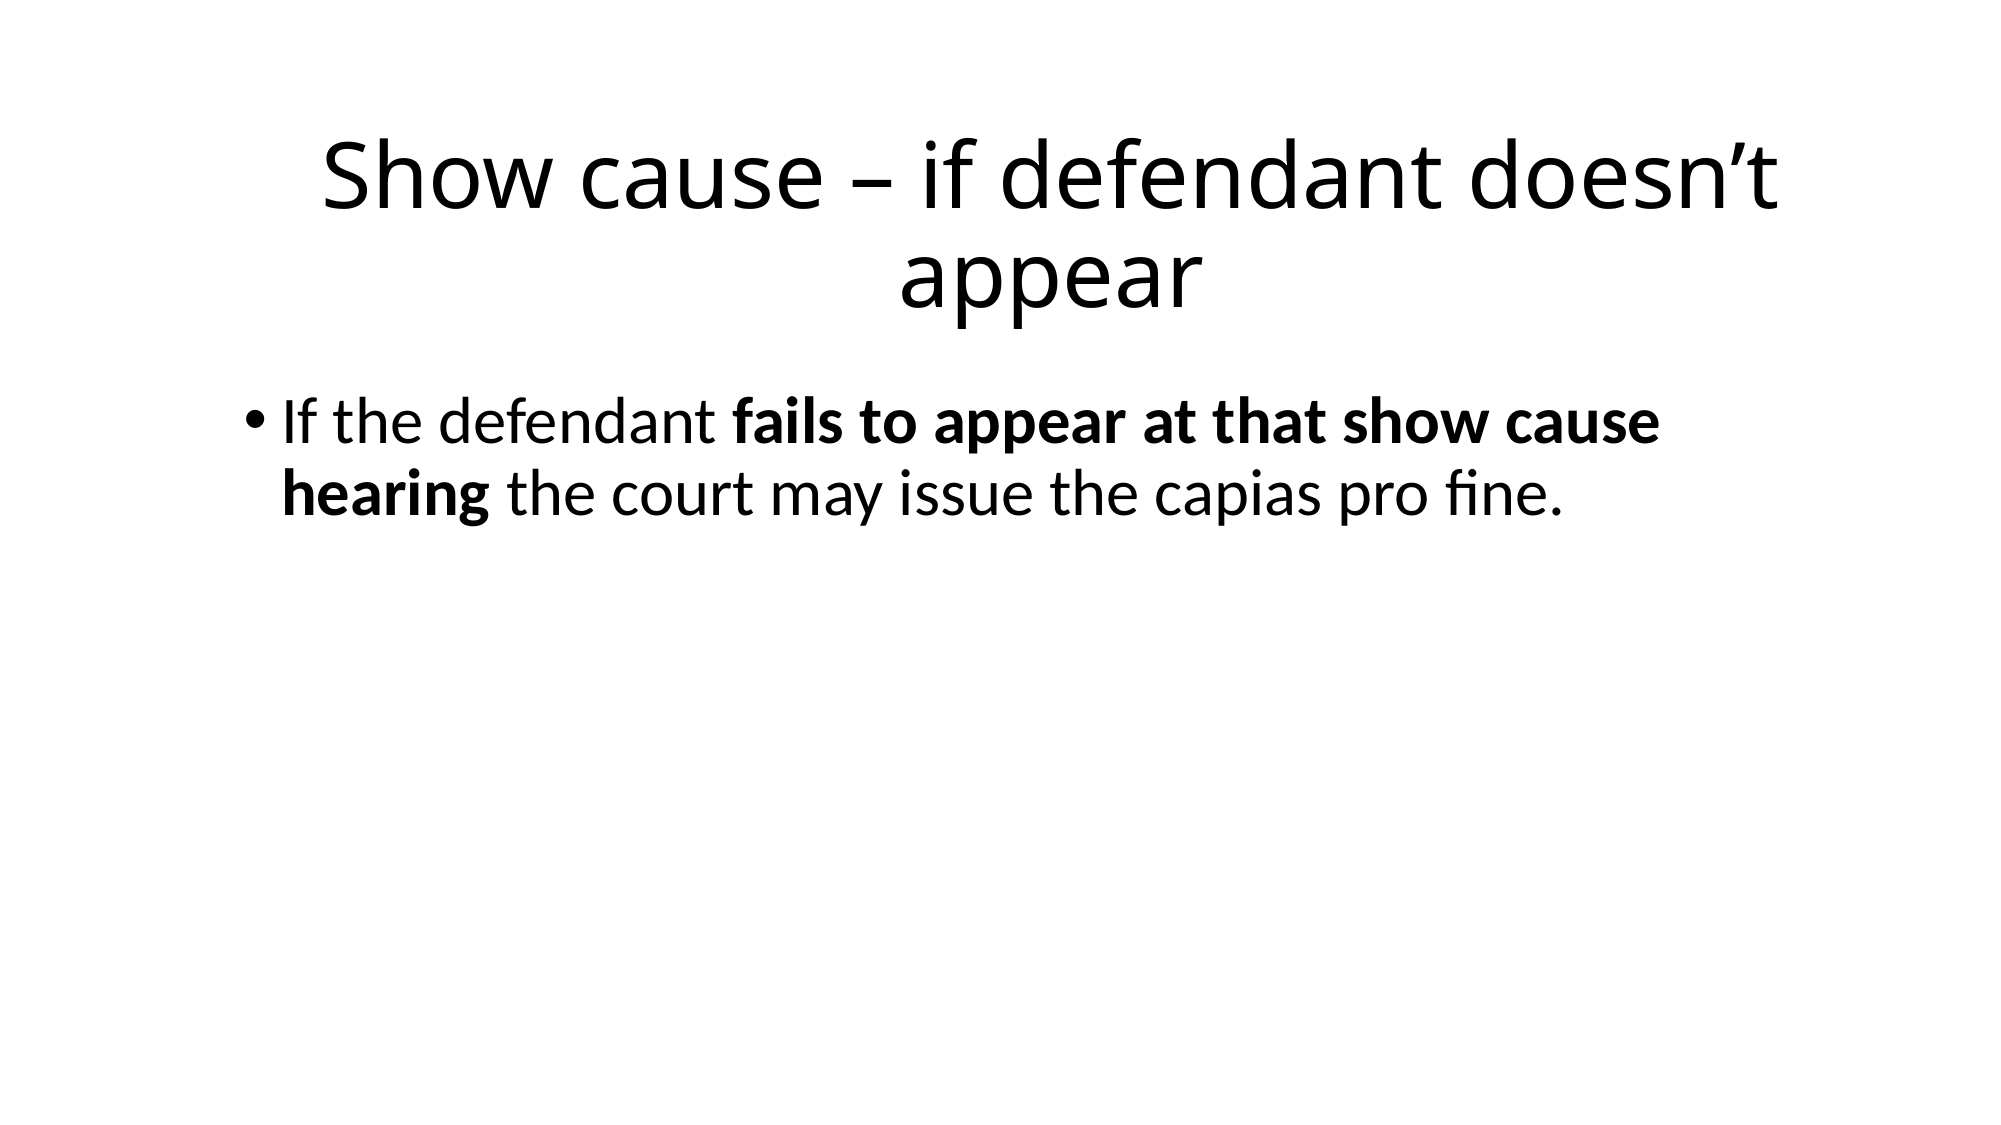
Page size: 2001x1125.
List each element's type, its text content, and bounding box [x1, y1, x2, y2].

list If the defendant fails to appear at that show cause hearing the court may issue the capias pro fine. [228, 378, 1804, 945]
title Show cause – if defendant doesn’t appear [183, 142, 1920, 315]
